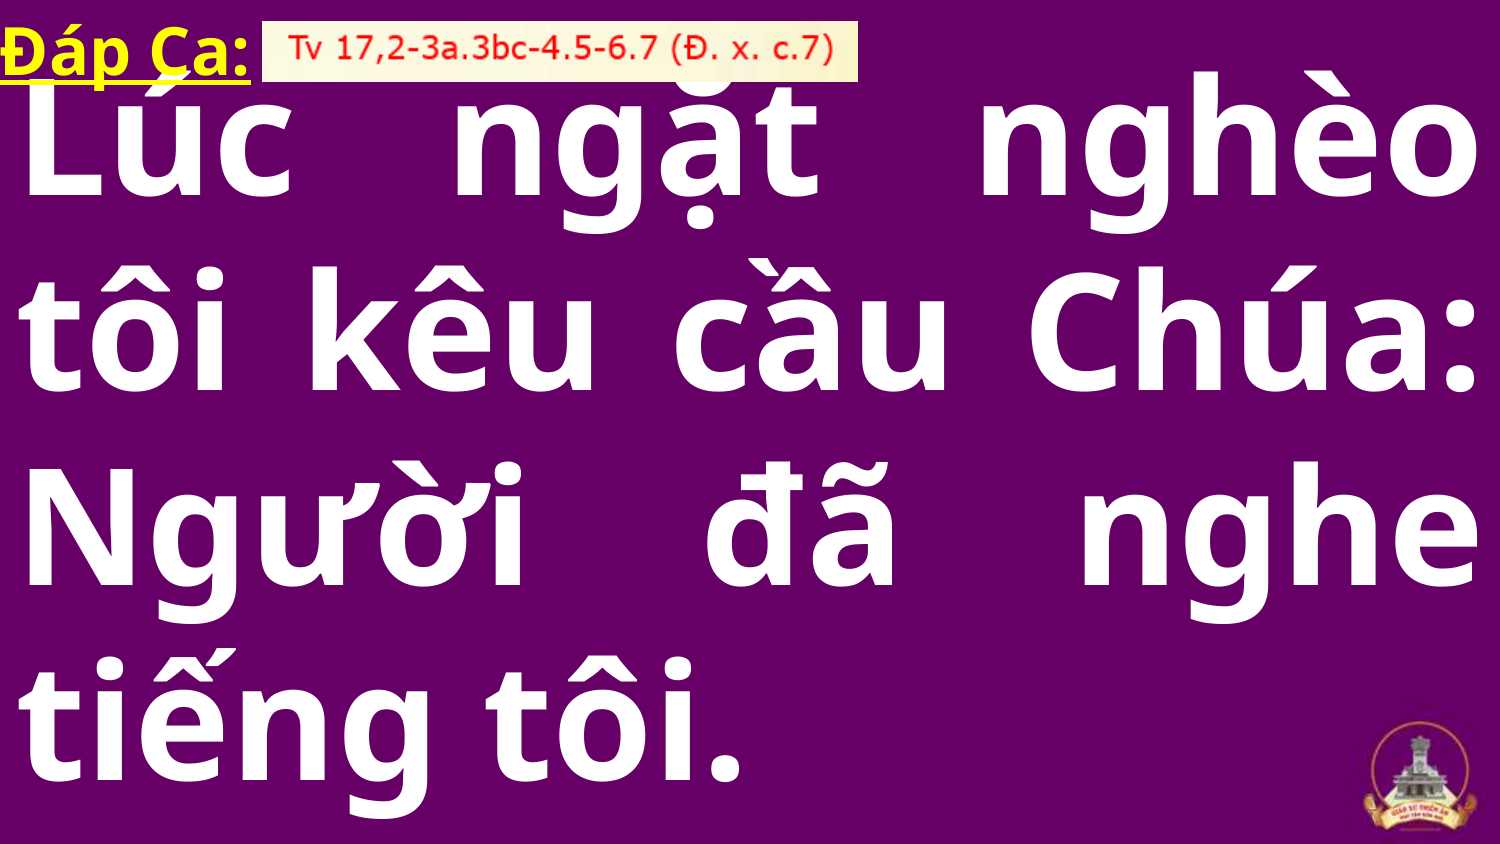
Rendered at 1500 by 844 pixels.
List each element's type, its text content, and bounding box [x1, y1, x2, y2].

title Lúc ngặt nghèo tôi kêu cầu Chúa: Người đã nghe tiếng tôi. [0, 1, 1500, 844]
text_box Đáp Ca: [0, 1, 266, 96]
picture [262, 21, 859, 82]
